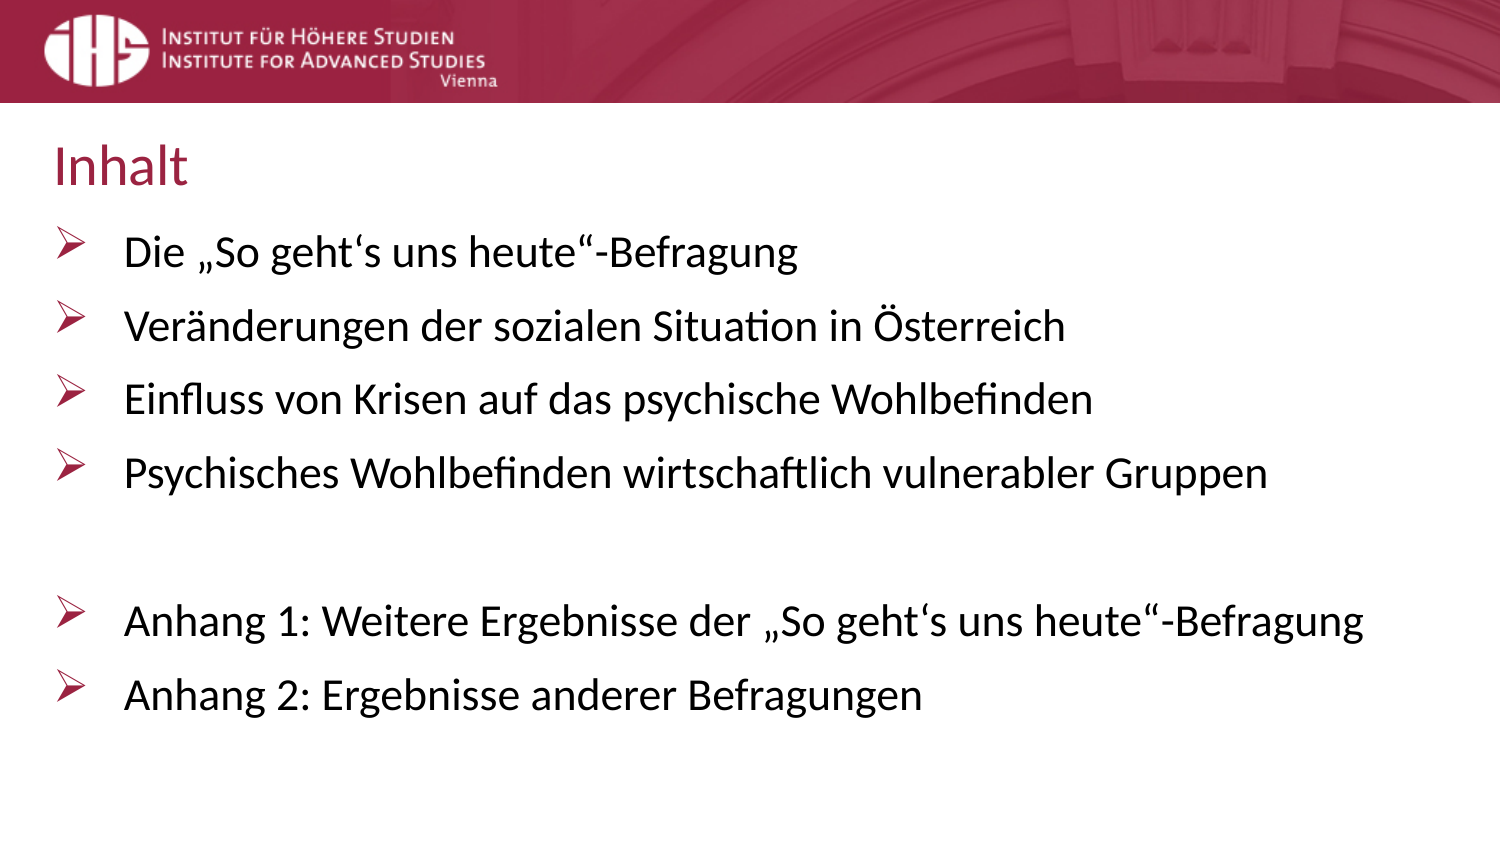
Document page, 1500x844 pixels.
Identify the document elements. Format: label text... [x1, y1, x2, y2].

picture [0, 0, 1500, 103]
list Inhalt Die „So geht‘s uns heute“-Befragung Veränderungen der sozialen Situation in Österreich Einfluss von Krisen auf das psychische Wohlbefinden Psychisches Wohlbefinden wirtschaftlich vulnerabler Gruppen Anhang 1: Weitere Ergebnisse der „So geht‘s uns heute“-Befragung Anhang 2: Ergebnisse anderer Befragungen [53, 126, 1471, 824]
